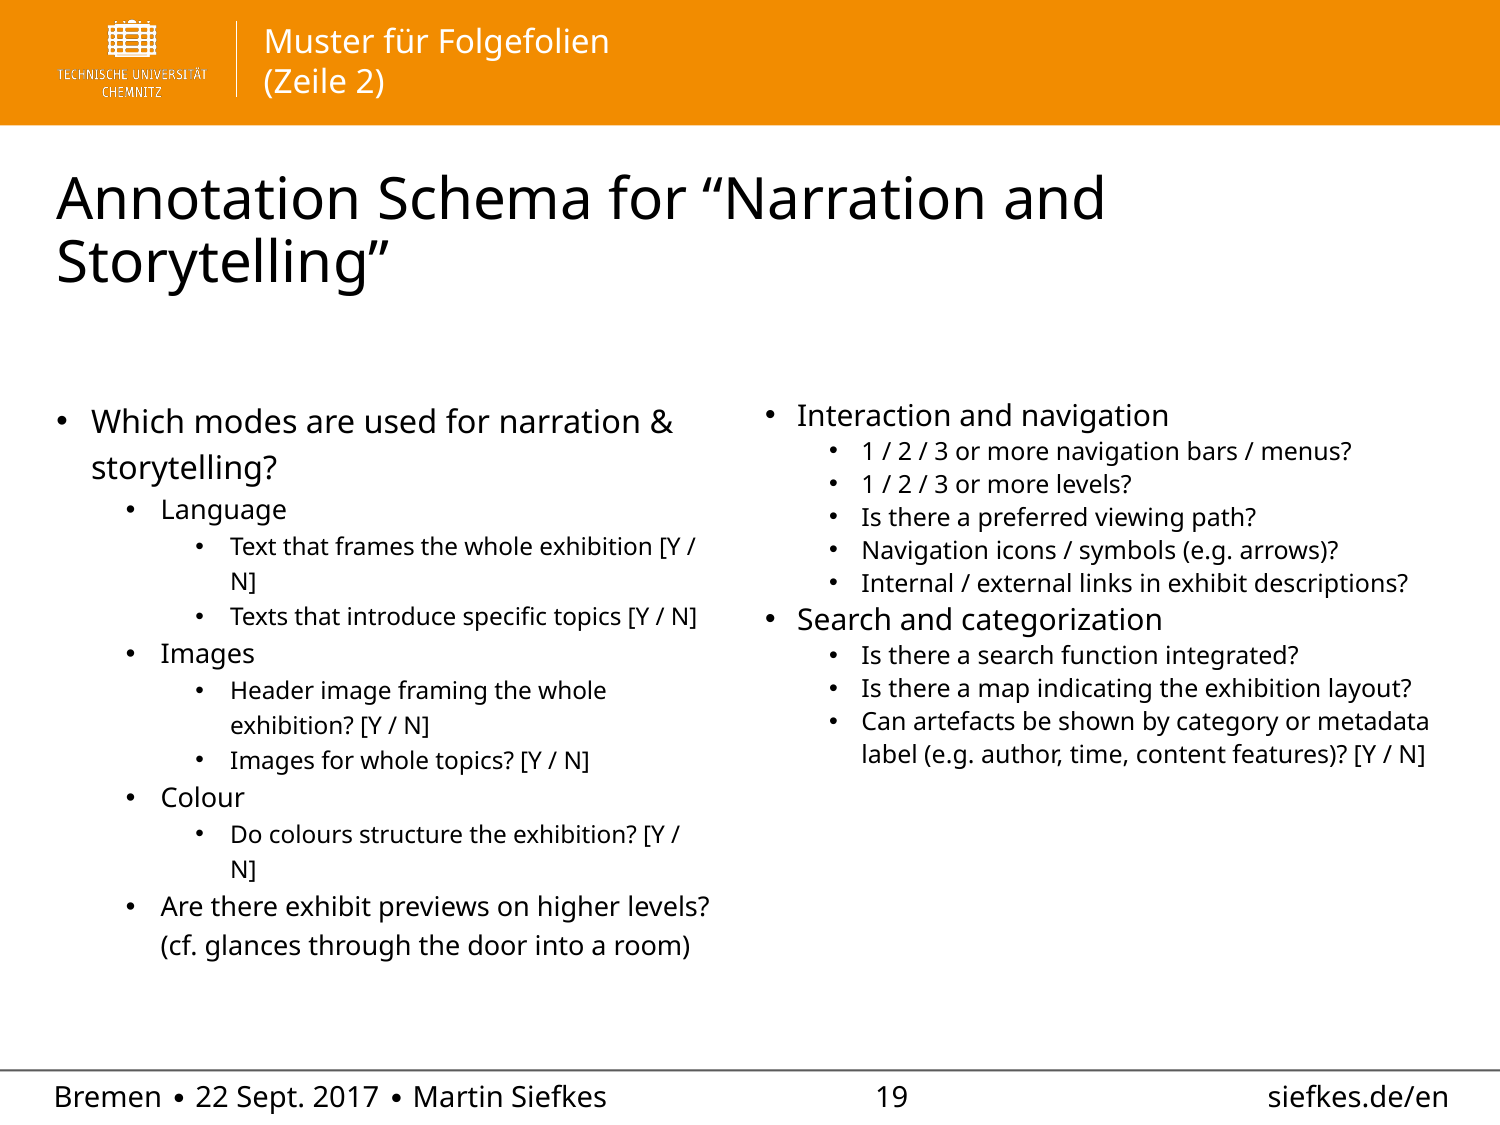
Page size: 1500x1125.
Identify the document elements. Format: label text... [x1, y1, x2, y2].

list Interaction and navigation 1 / 2 / 3 or more navigation bars / menus? 1 / 2 / 3 or more levels? Is there a preferred viewing path? Navigation icons / symbols (e.g. arrows)? Internal / external links in exhibit descriptions? Search and categorization Is there a search function integrated? Is there a map indicating the exhibition layout? Can artefacts be shown by category or metadata label (e.g. author, time, content features)? [Y / N] [750, 385, 1459, 846]
picture [25, 0, 239, 130]
title Annotation Schema for “Narration and Storytelling” [41, 162, 1459, 362]
list Which modes are used for narration & storytelling? Language Text that frames the whole exhibition [Y / N] Texts that introduce specific topics [Y / N] Images Header image framing the whole exhibition? [Y / N] Images for whole topics? [Y / N] Colour Do colours structure the exhibition? [Y / N] Are there exhibit previews on higher levels? (cf. glances through the door into a room) [41, 385, 727, 1047]
